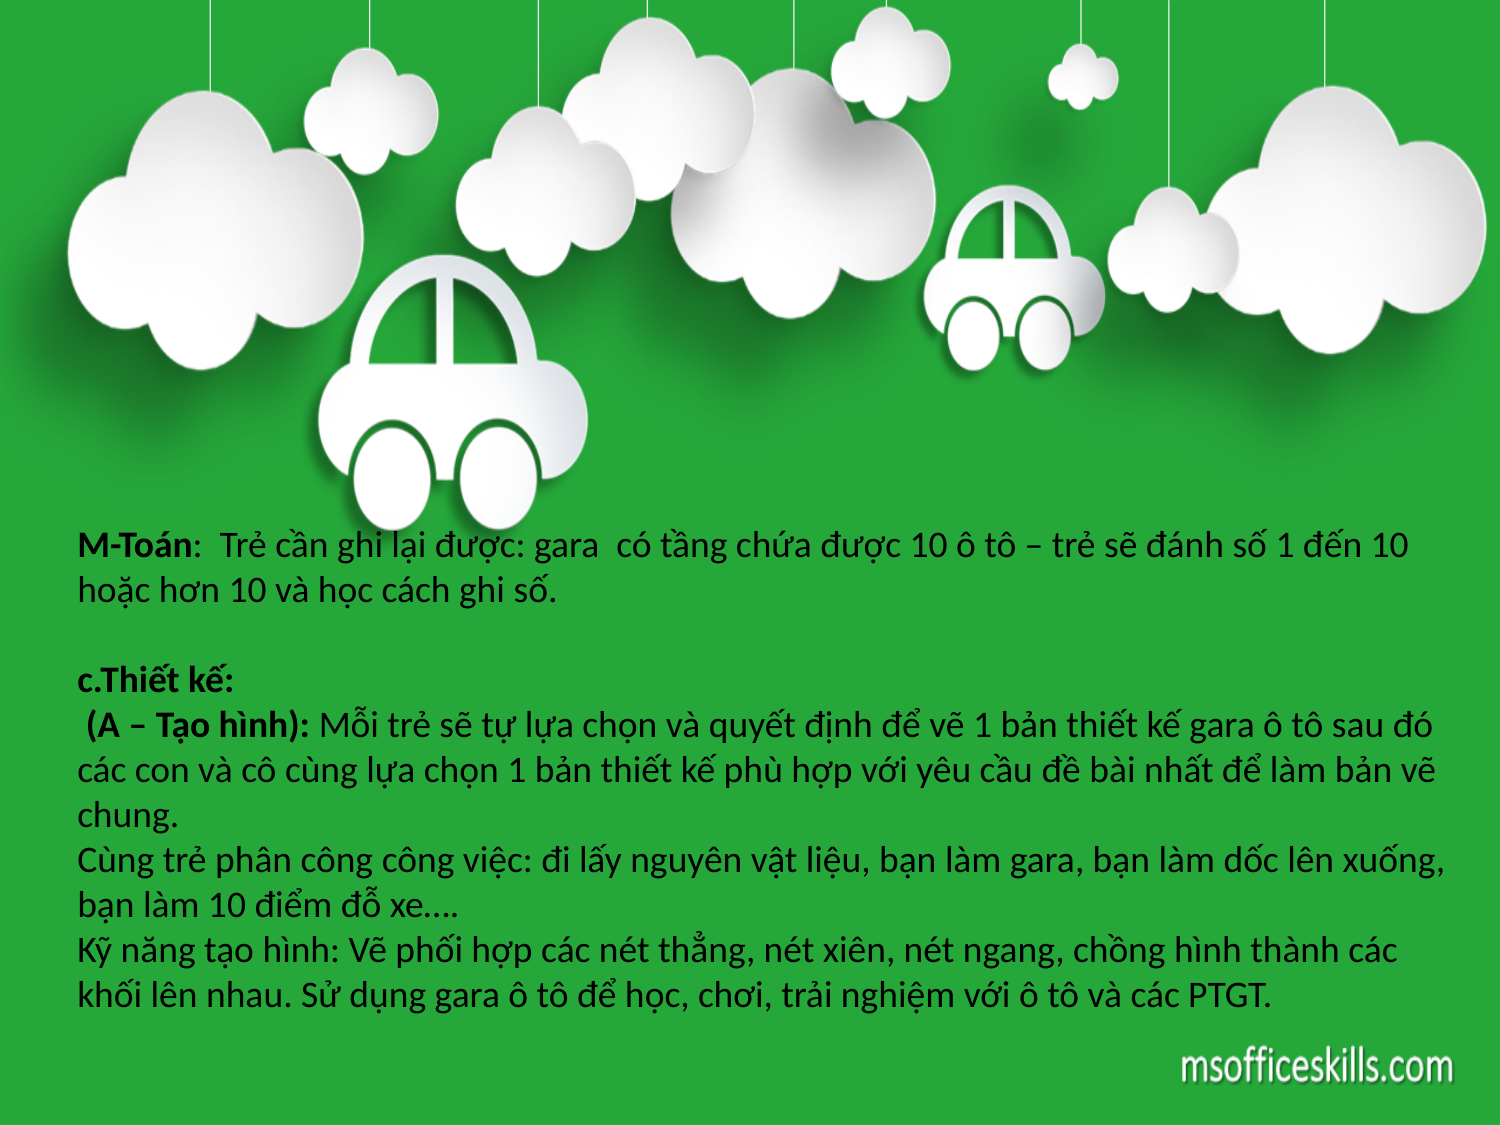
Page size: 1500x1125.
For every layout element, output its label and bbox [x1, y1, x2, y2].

list [0, 0, 1500, 1125]
